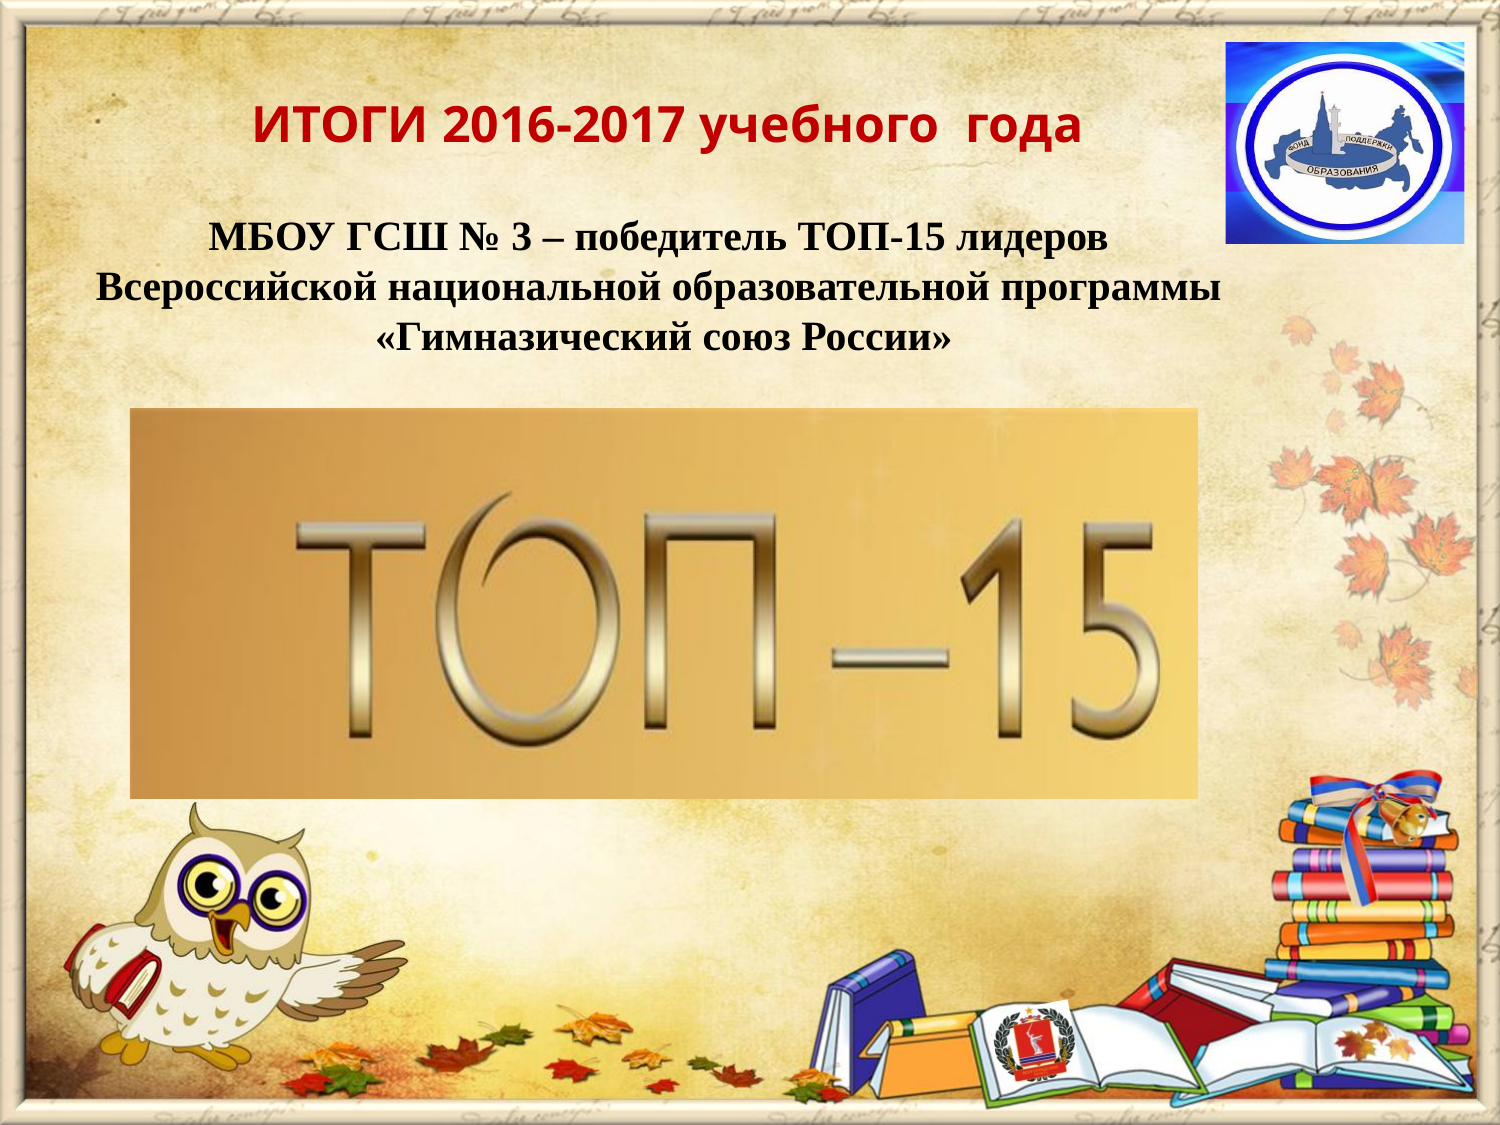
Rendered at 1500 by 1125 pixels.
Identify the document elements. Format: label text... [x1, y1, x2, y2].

title ИТОГИ 2016-2017 учебного года [194, 66, 1140, 179]
picture [0, 0, 1500, 1125]
text_box МБОУ ГСШ № 3 – победитель ТОП-15 лидеров Всероссийской национальной образовательной программы «Гимназический союз России» [80, 201, 1248, 367]
